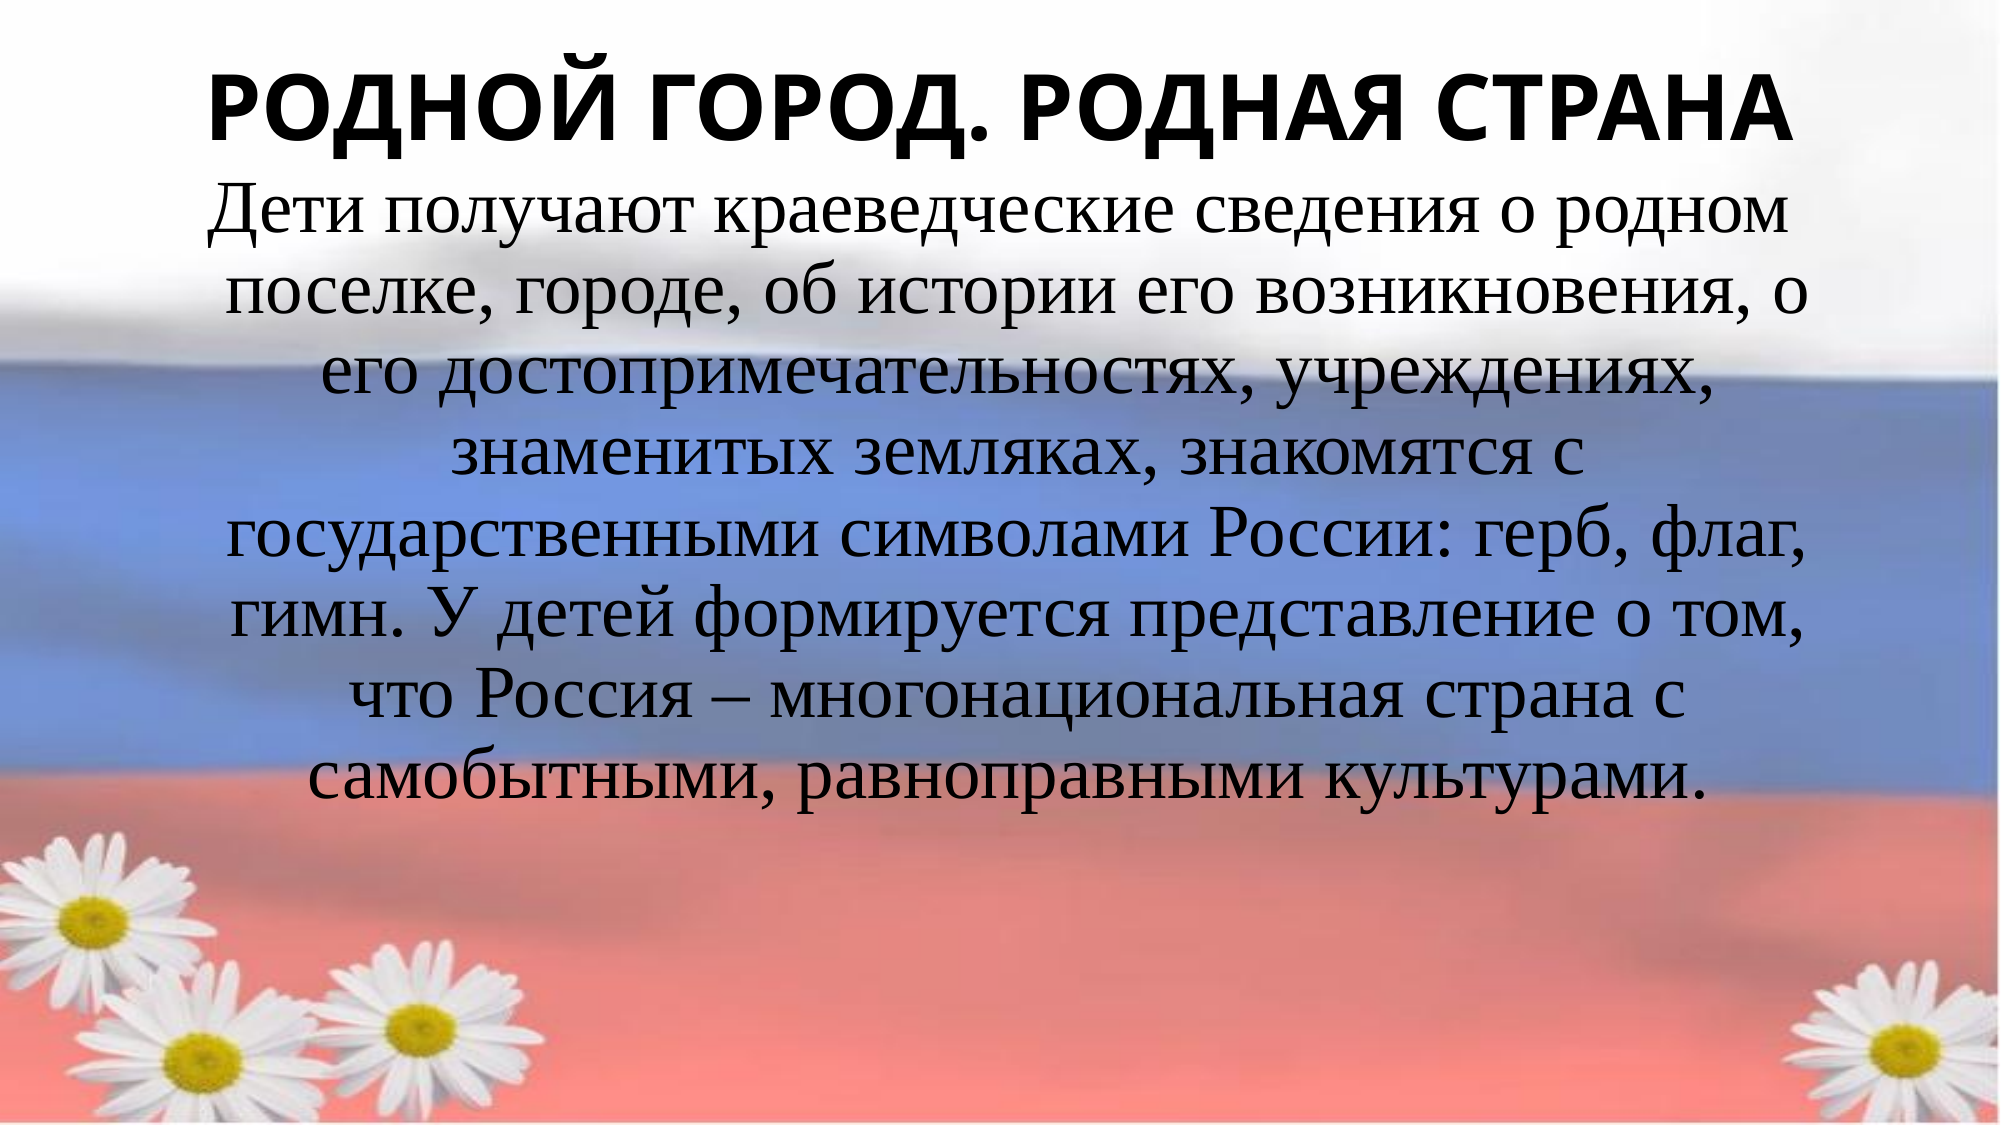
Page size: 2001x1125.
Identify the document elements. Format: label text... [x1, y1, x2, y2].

title РОДНОЙ ГОРОД. РОДНАЯ СТРАНА [137, 22, 1863, 159]
picture [0, 0, 2001, 1125]
list Дети получают краеведческие сведения о родном поселке, городе, об истории его возникновения, о его достопримечательностях, учреждениях, знаменитых земляках, знакомятся с государственными символами России: герб, флаг, гимн. У детей формируется представление о том, что Россия – многонациональная страна с самобытными, равноправными культурами. [137, 159, 1863, 1125]
